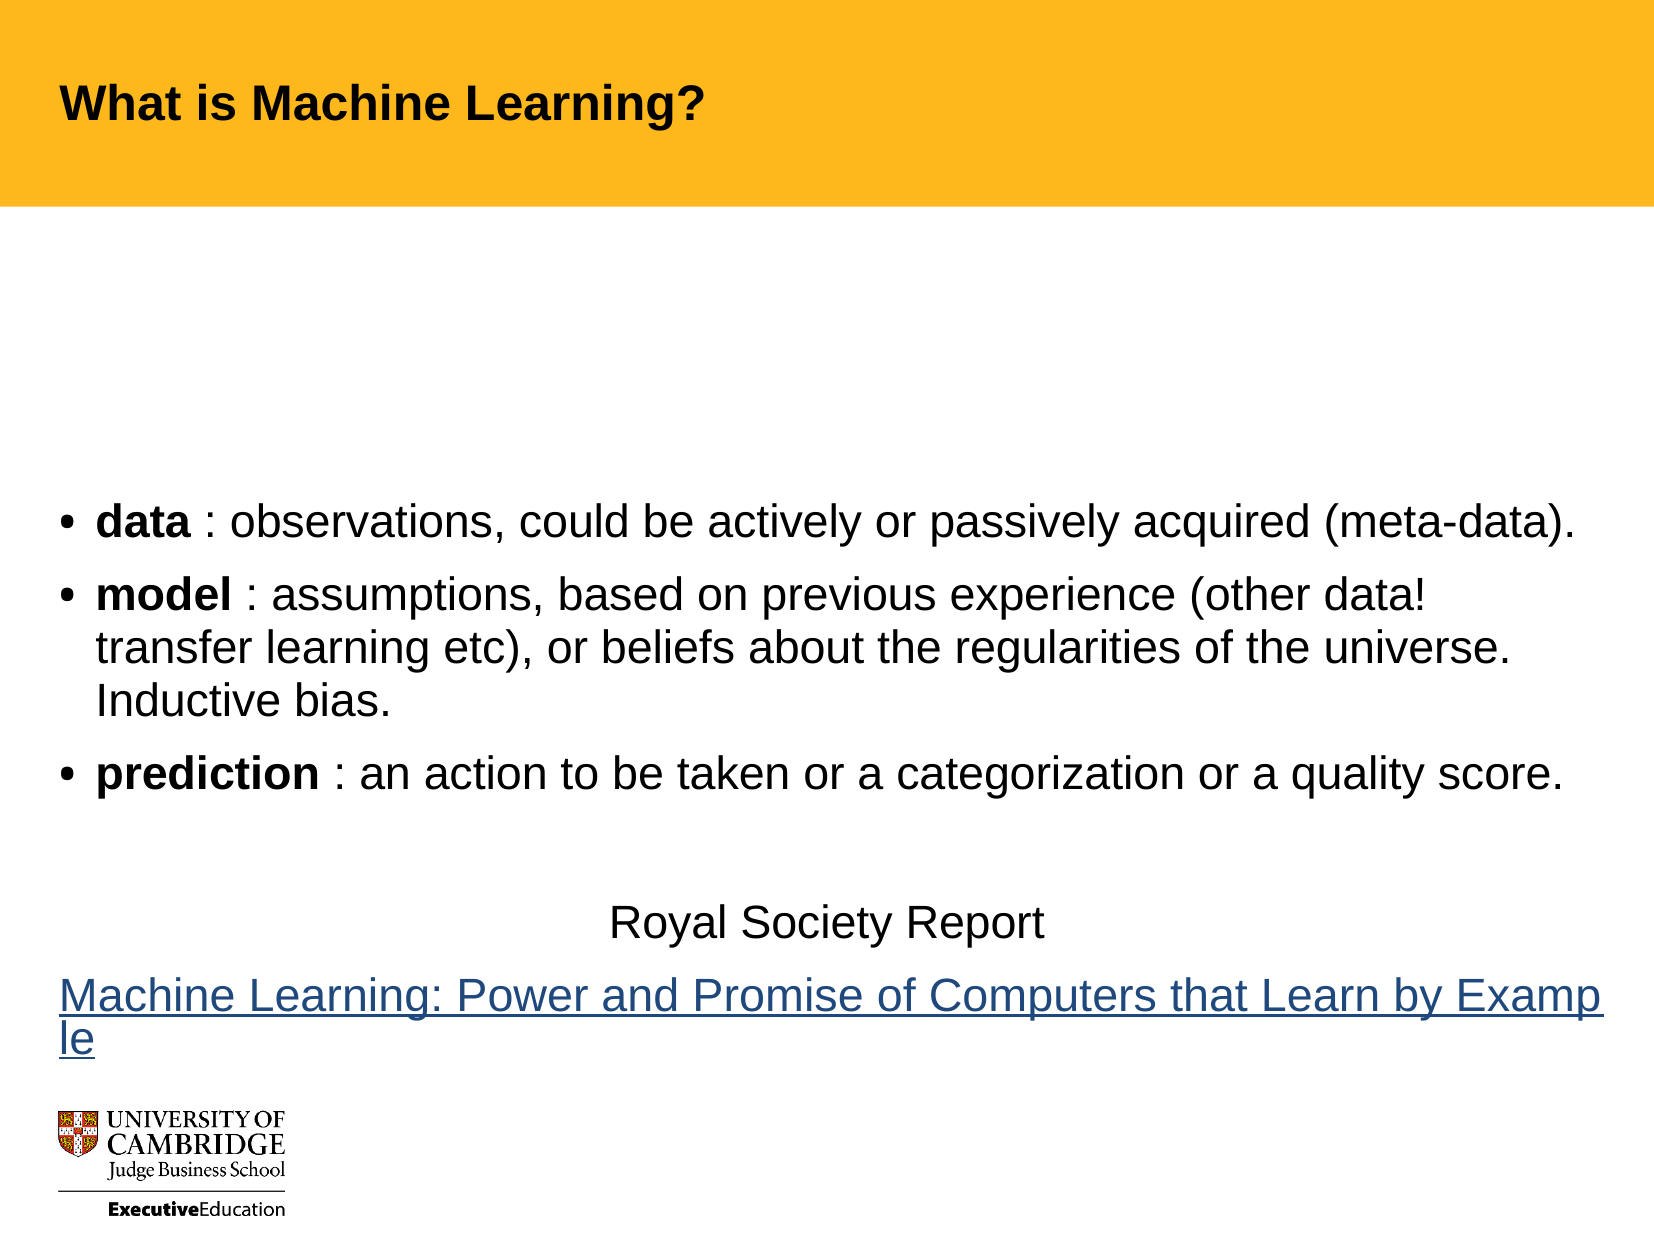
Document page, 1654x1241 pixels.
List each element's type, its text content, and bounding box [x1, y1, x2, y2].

picture [58, 1110, 285, 1216]
list What is Machine Learning? [0, 0, 1654, 207]
